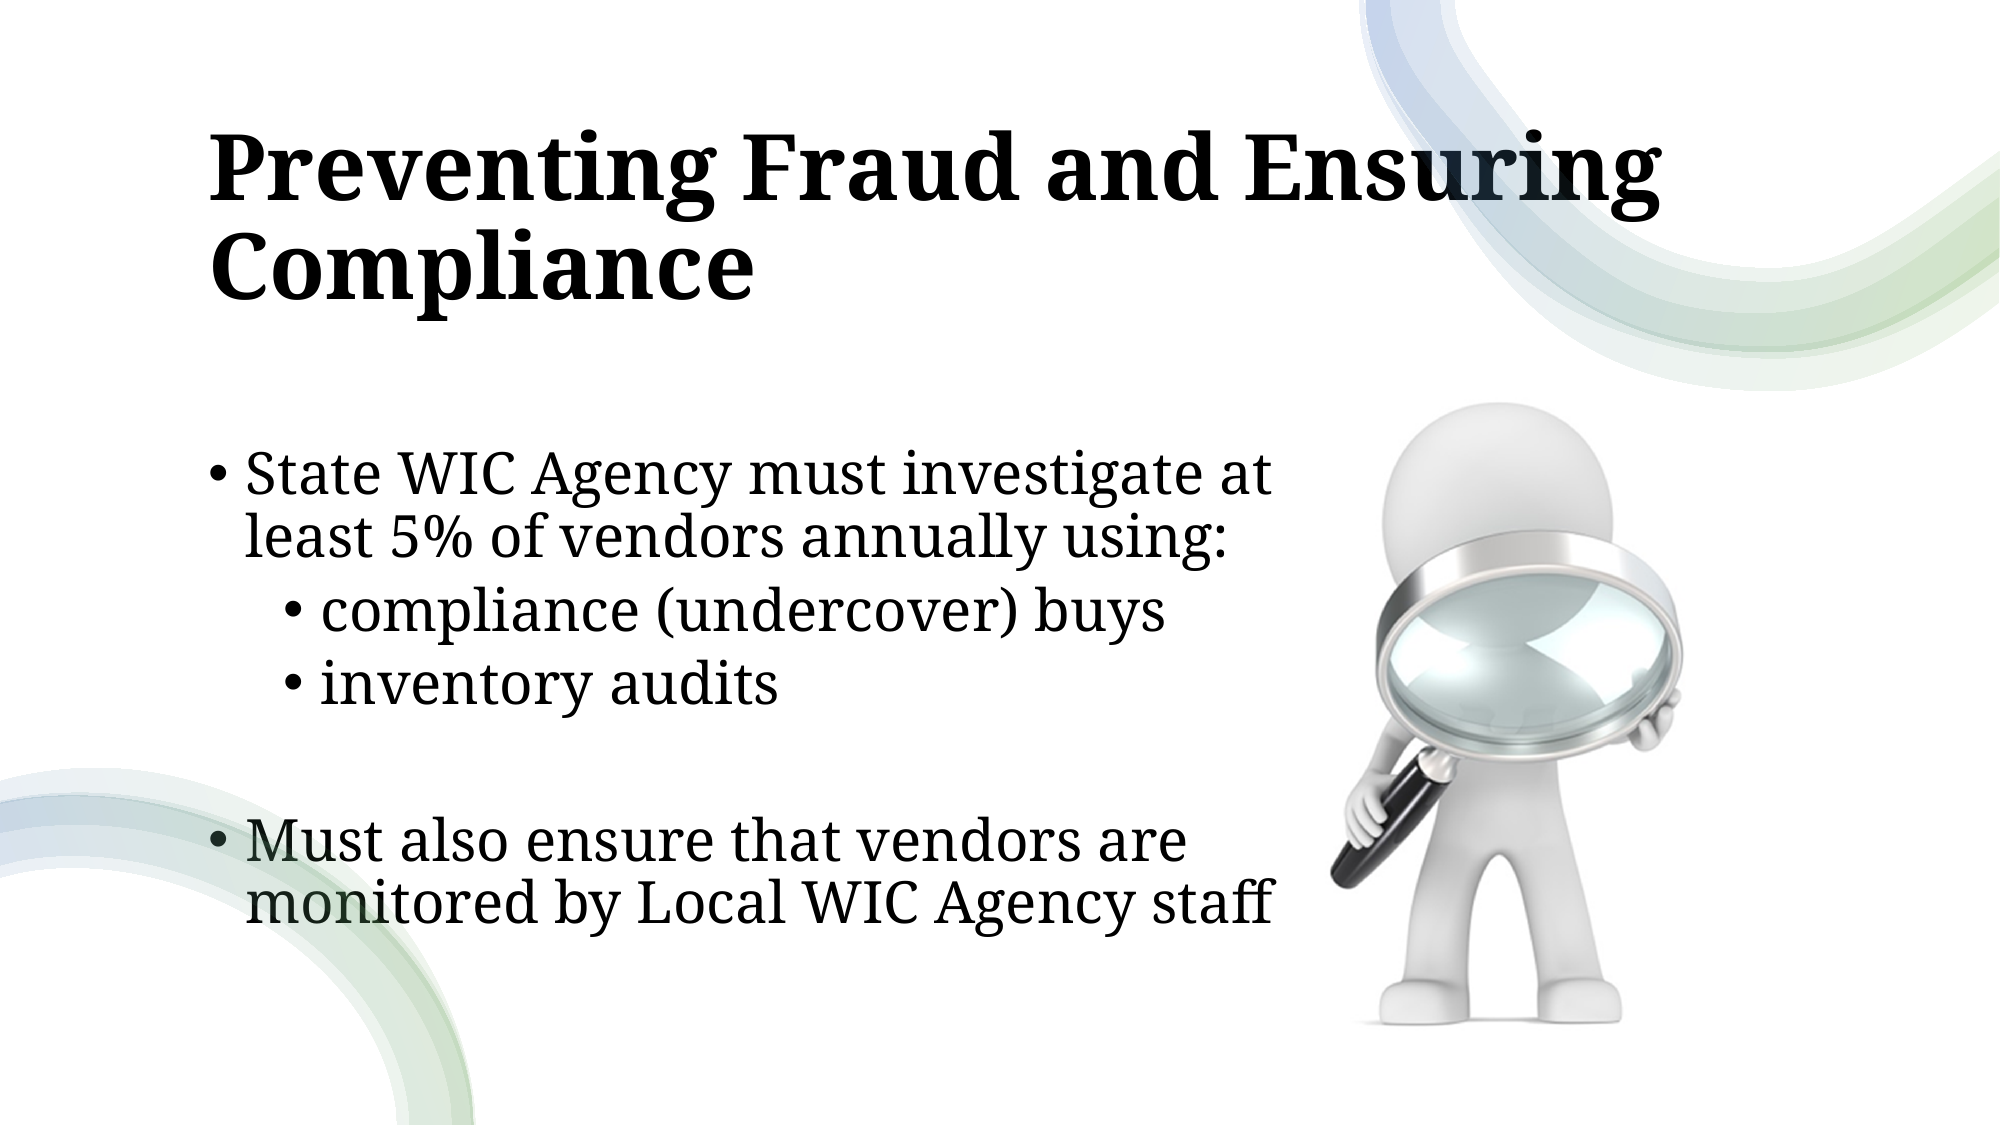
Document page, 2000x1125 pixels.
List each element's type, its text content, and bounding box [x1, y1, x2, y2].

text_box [0, 768, 476, 1125]
list State WIC Agency must investigate at least 5% of vendors annually using: compliance (undercover) buys inventory audits Must also ensure that vendors are monitored by Local WIC Agency staff [193, 437, 1313, 1050]
picture [1309, 390, 1702, 1041]
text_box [1359, 0, 2000, 391]
text_box [0, 0, 1359, 768]
text_box [476, 391, 2000, 1125]
title Preventing Fraud and Ensuring Compliance [193, 109, 1359, 328]
